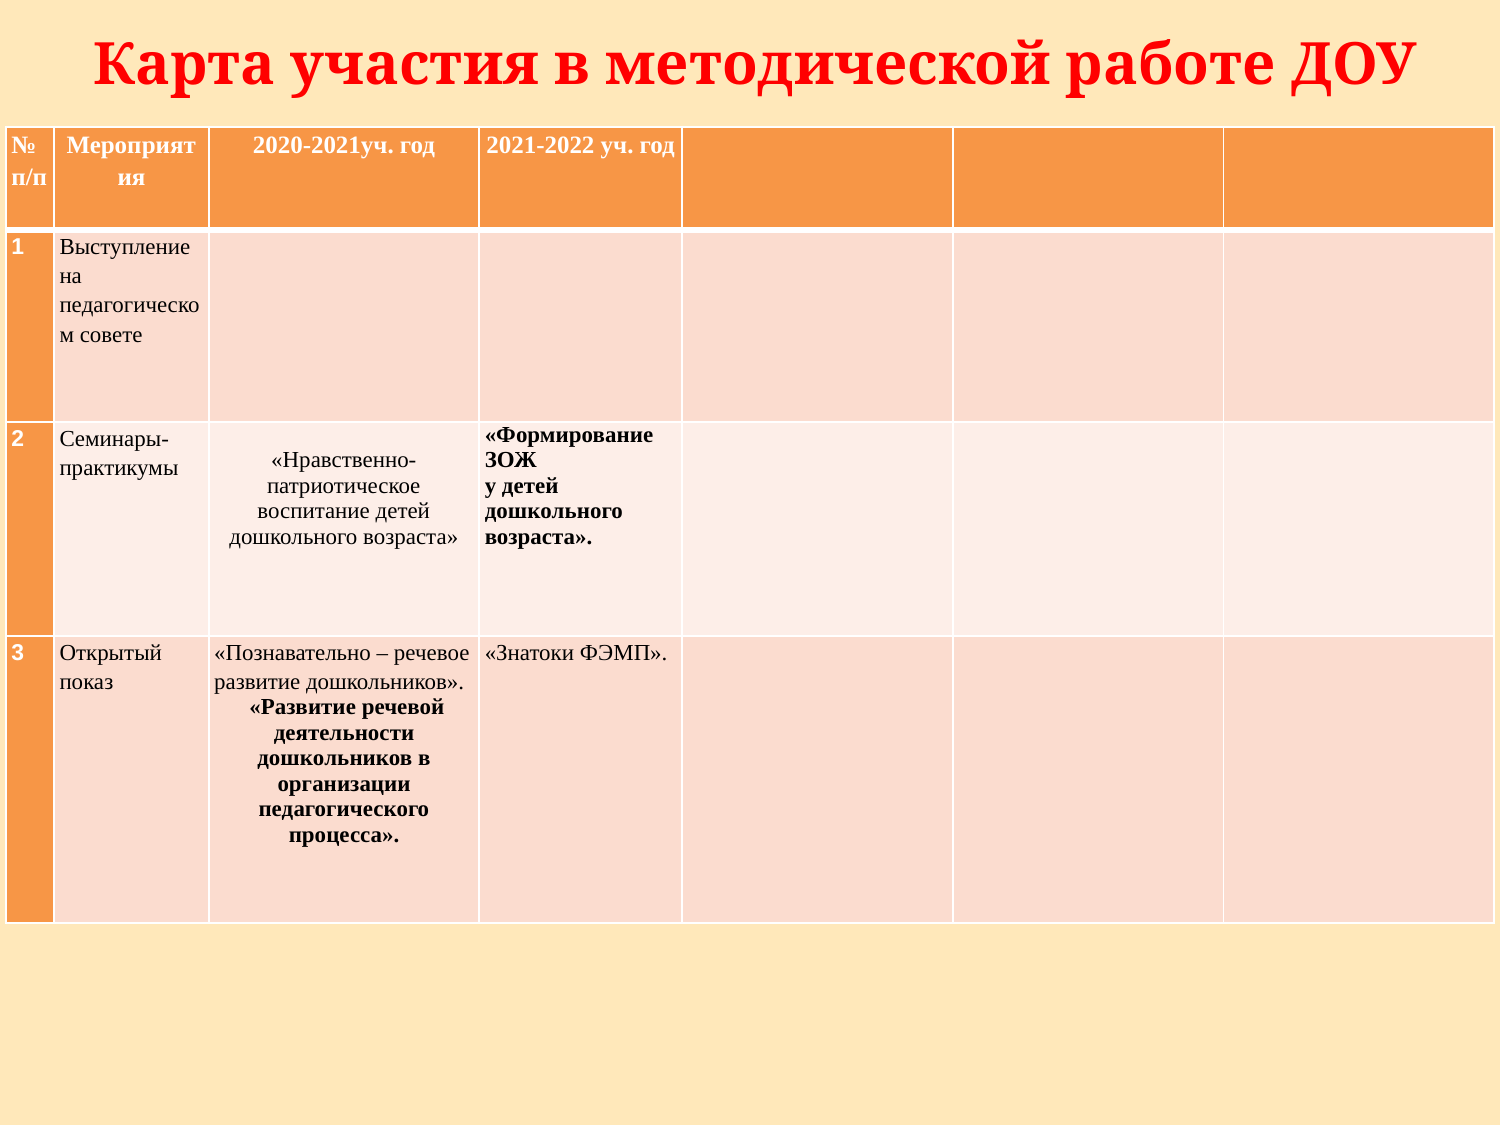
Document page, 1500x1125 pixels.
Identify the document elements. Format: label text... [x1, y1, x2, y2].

table_cell [210, 233, 478, 421]
table_header 2020-2021уч. год [210, 128, 478, 227]
table_cell [1224, 637, 1493, 922]
table_cell 2 [7, 423, 53, 635]
text_box Карта участия в методической работе ДОУ [41, 19, 1471, 104]
table_cell «Познавательно – речевое развитие дошкольников». «Развитие речевой деятельности дошкольников в организации педагогического процесса». [210, 637, 478, 922]
table_cell «Нравственно-патриотическое воспитание детей дошкольного возраста» [210, 423, 478, 635]
table_cell [683, 637, 952, 922]
table_cell [954, 233, 1223, 421]
table_cell [683, 233, 952, 421]
table_header № п/п [7, 128, 53, 227]
table_cell «Формирование ЗОЖ у детей дошкольного возраста». [480, 423, 681, 635]
table_cell [1224, 423, 1493, 635]
table_cell Выступление на педагогическом совете [55, 233, 208, 421]
table_cell 3 [7, 637, 53, 922]
table_cell [480, 233, 681, 421]
table_cell 1 [7, 233, 53, 421]
table_header [1224, 128, 1493, 227]
table_header [683, 128, 952, 227]
table_cell «Знатоки ФЭМП». [480, 637, 681, 922]
table_header [954, 128, 1223, 227]
table_header 2021-2022 уч. год [480, 128, 681, 227]
table_cell [683, 423, 952, 635]
table_cell [954, 637, 1223, 922]
table_header Мероприятия [55, 128, 208, 227]
table_cell Семинары-практикумы [55, 423, 208, 635]
table_cell [954, 423, 1223, 635]
table_cell [1224, 233, 1493, 421]
table_cell Открытый показ [55, 637, 208, 922]
